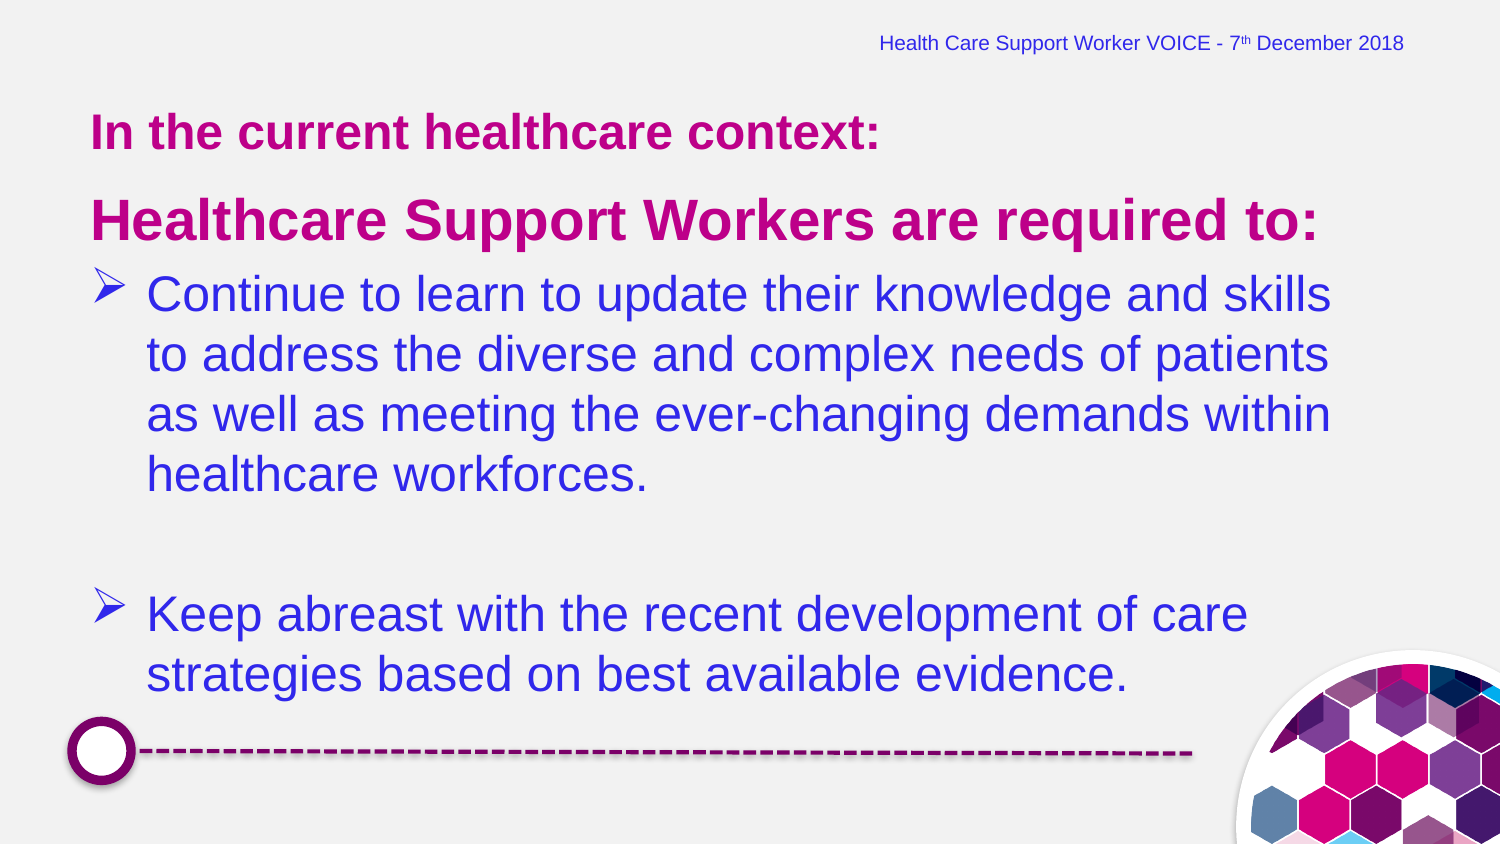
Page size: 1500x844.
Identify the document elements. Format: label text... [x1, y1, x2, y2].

title In the current healthcare context: [75, 86, 1425, 175]
text_box Health Care Support Worker VOICE - 7th December 2018 [74, 0, 1425, 86]
list Healthcare Support Workers are required to: Continue to learn to update their knowledge and skills to address the diverse and complex needs of patients as well as meeting the ever-changing demands within healthcare workforces. Keep abreast with the recent development of care strategies based on best available evidence. [75, 174, 1388, 746]
picture [1251, 664, 1500, 844]
